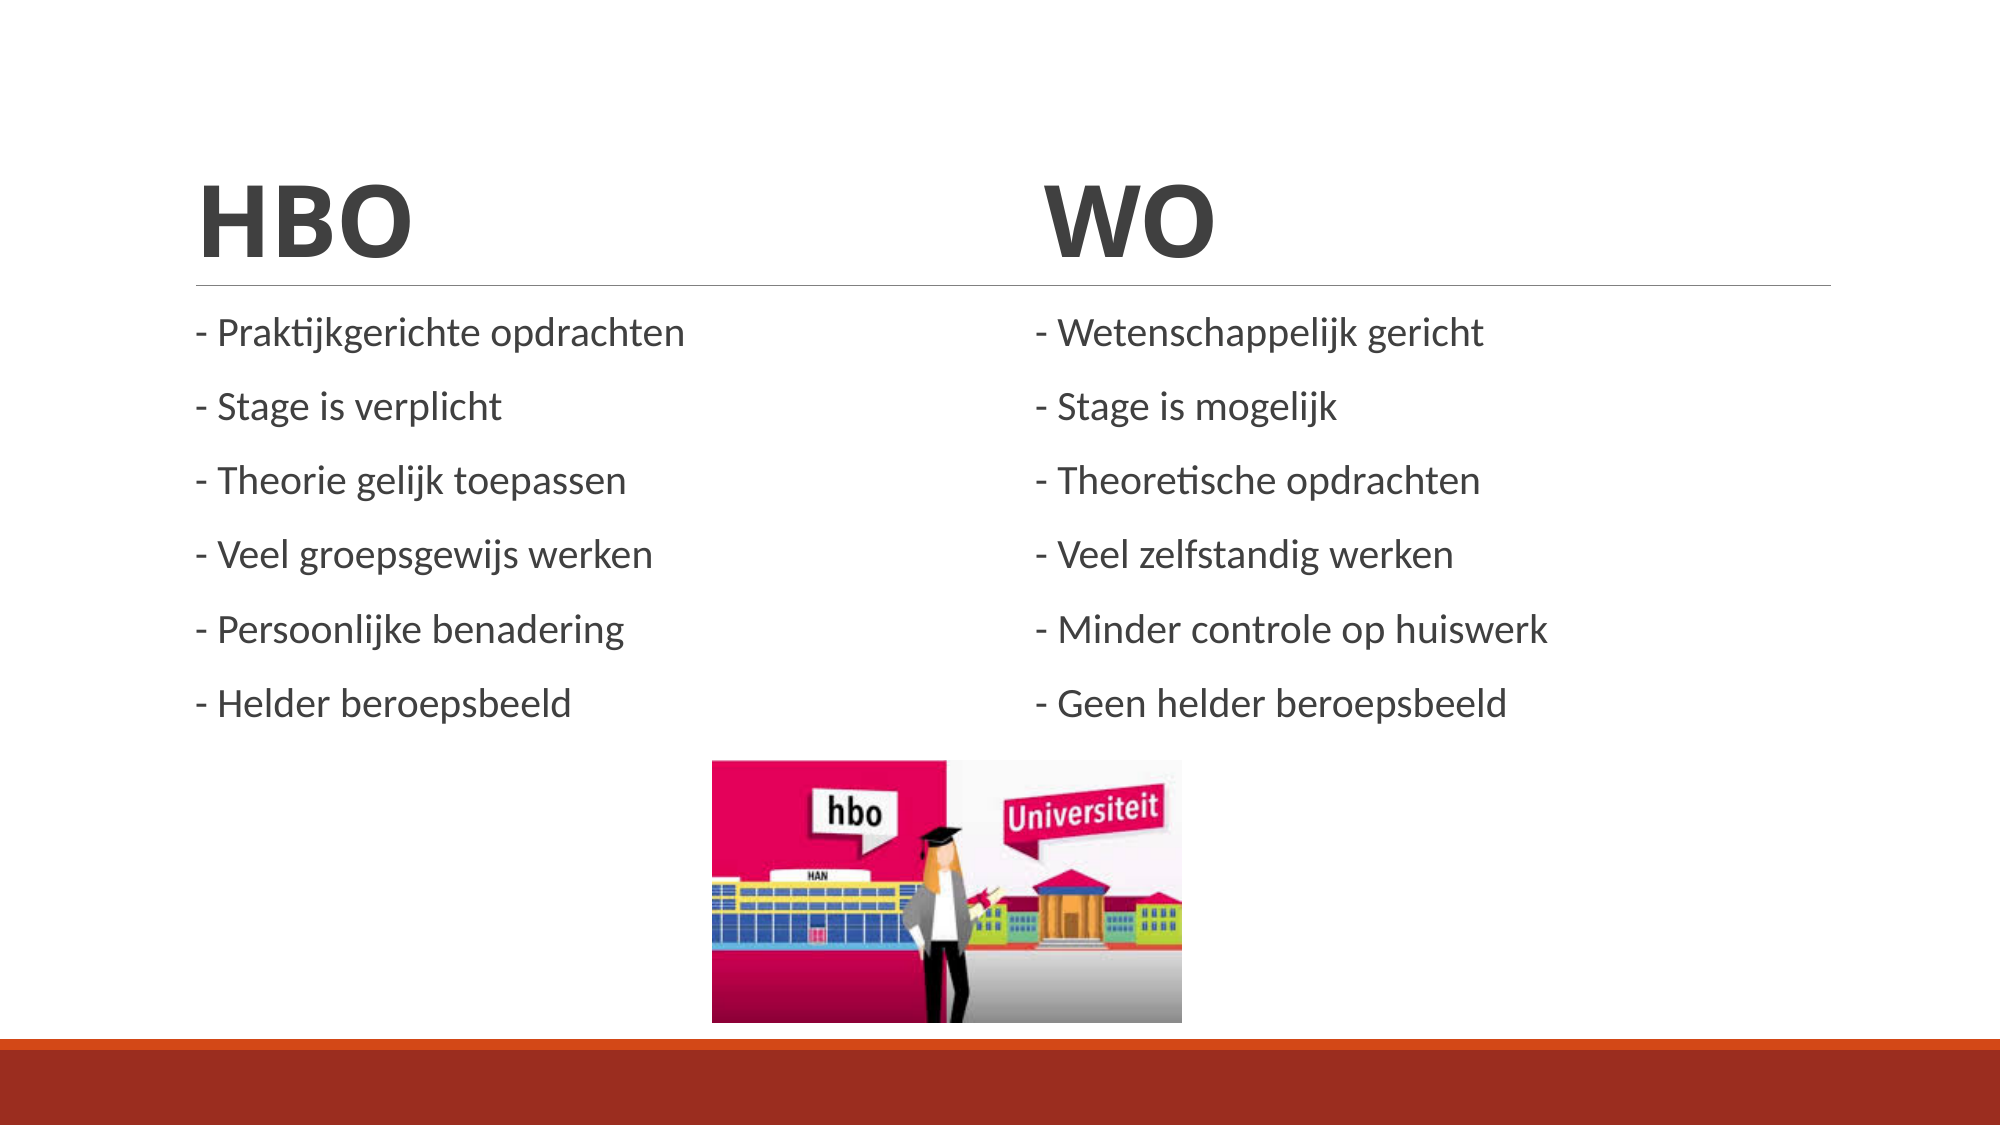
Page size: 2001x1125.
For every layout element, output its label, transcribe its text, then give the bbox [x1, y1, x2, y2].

title HBO WO [180, 47, 1830, 285]
picture [711, 759, 1182, 1024]
list - Praktijkgerichte opdrachten - Stage is verplicht - Theorie gelijk toepassen - Veel groepsgewijs werken - Persoonlijke benadering - Helder beroepsbeeld [180, 302, 990, 963]
list - Wetenschappelijk gericht - Stage is mogelijk - Theoretische opdrachten - Veel zelfstandig werken - Minder controle op huiswerk - Geen helder beroepsbeeld [1020, 302, 1830, 963]
